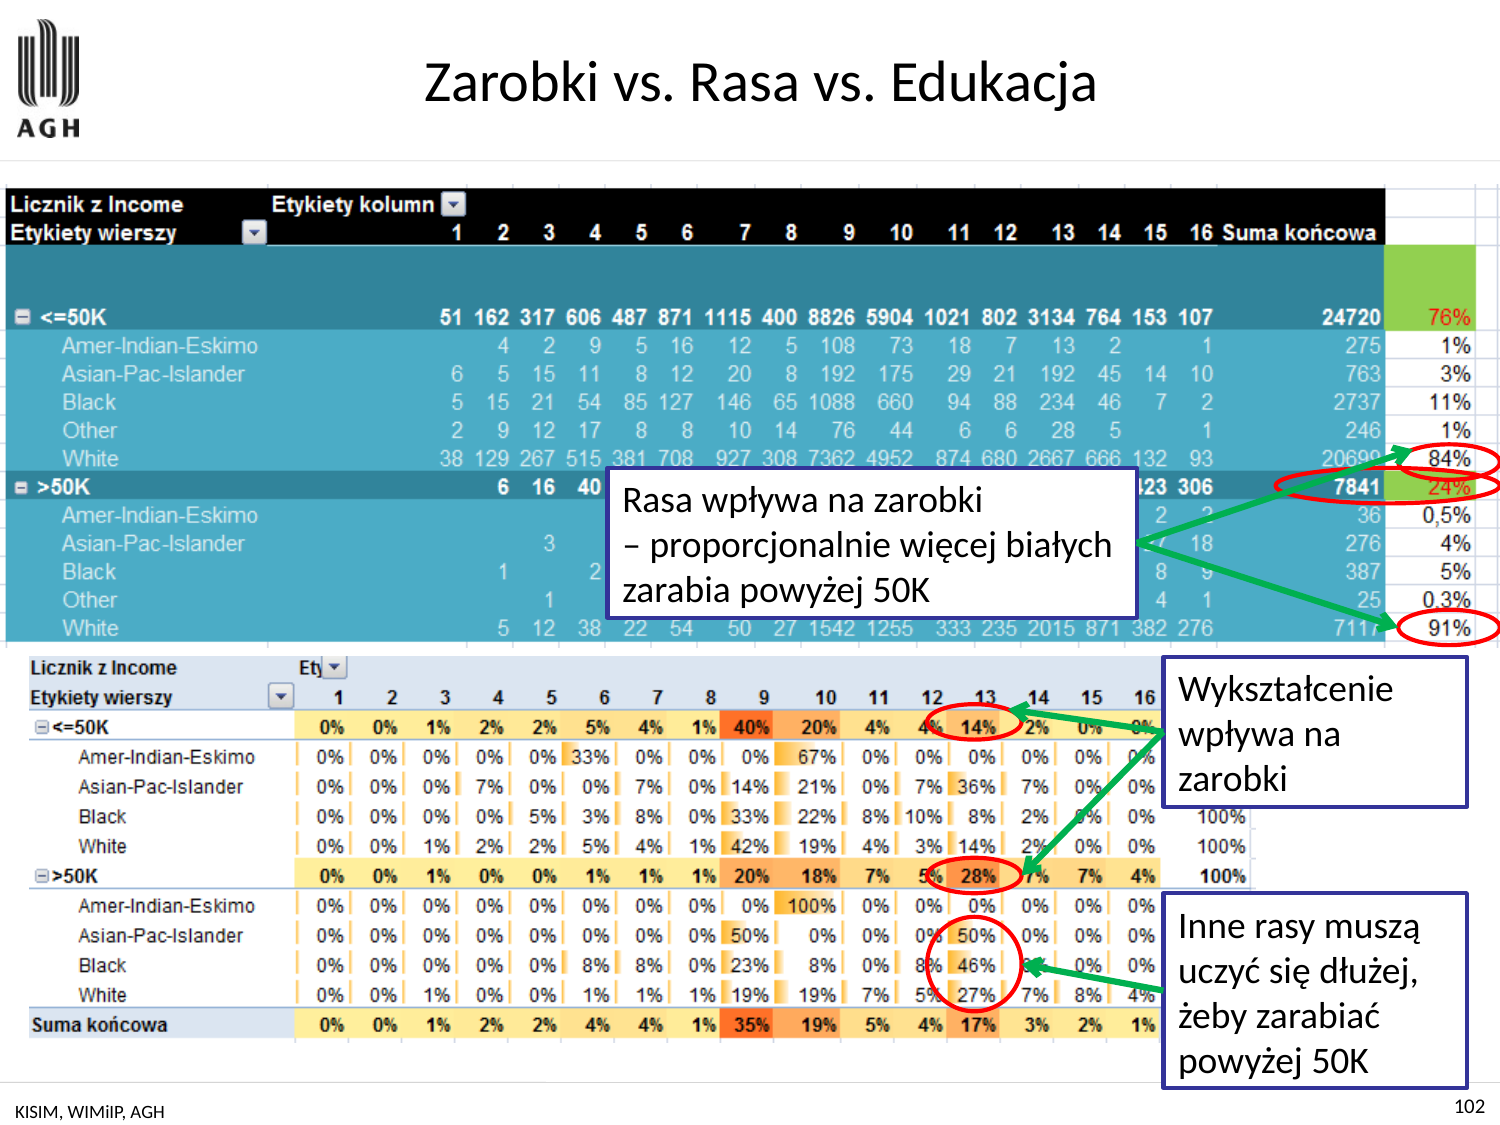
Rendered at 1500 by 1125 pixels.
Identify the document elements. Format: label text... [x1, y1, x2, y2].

text_box Inne rasy muszą uczyć się dłużej, żeby zarabiać powyżej 50K [1161, 891, 1469, 1090]
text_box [1159, 449, 1414, 544]
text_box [1021, 963, 1164, 992]
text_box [0, 184, 1500, 648]
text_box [1021, 732, 1164, 876]
footer KISIM, WIMiIP, AGH [0, 1092, 476, 1125]
title Zarobki vs. Rasa vs. Edukacja [147, 30, 1377, 126]
text_box Wykształcenie wpływa na zarobki [1259, 656, 1469, 809]
picture [17, 19, 79, 138]
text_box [1159, 543, 1399, 628]
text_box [1007, 709, 1164, 733]
picture [29, 656, 1256, 1044]
